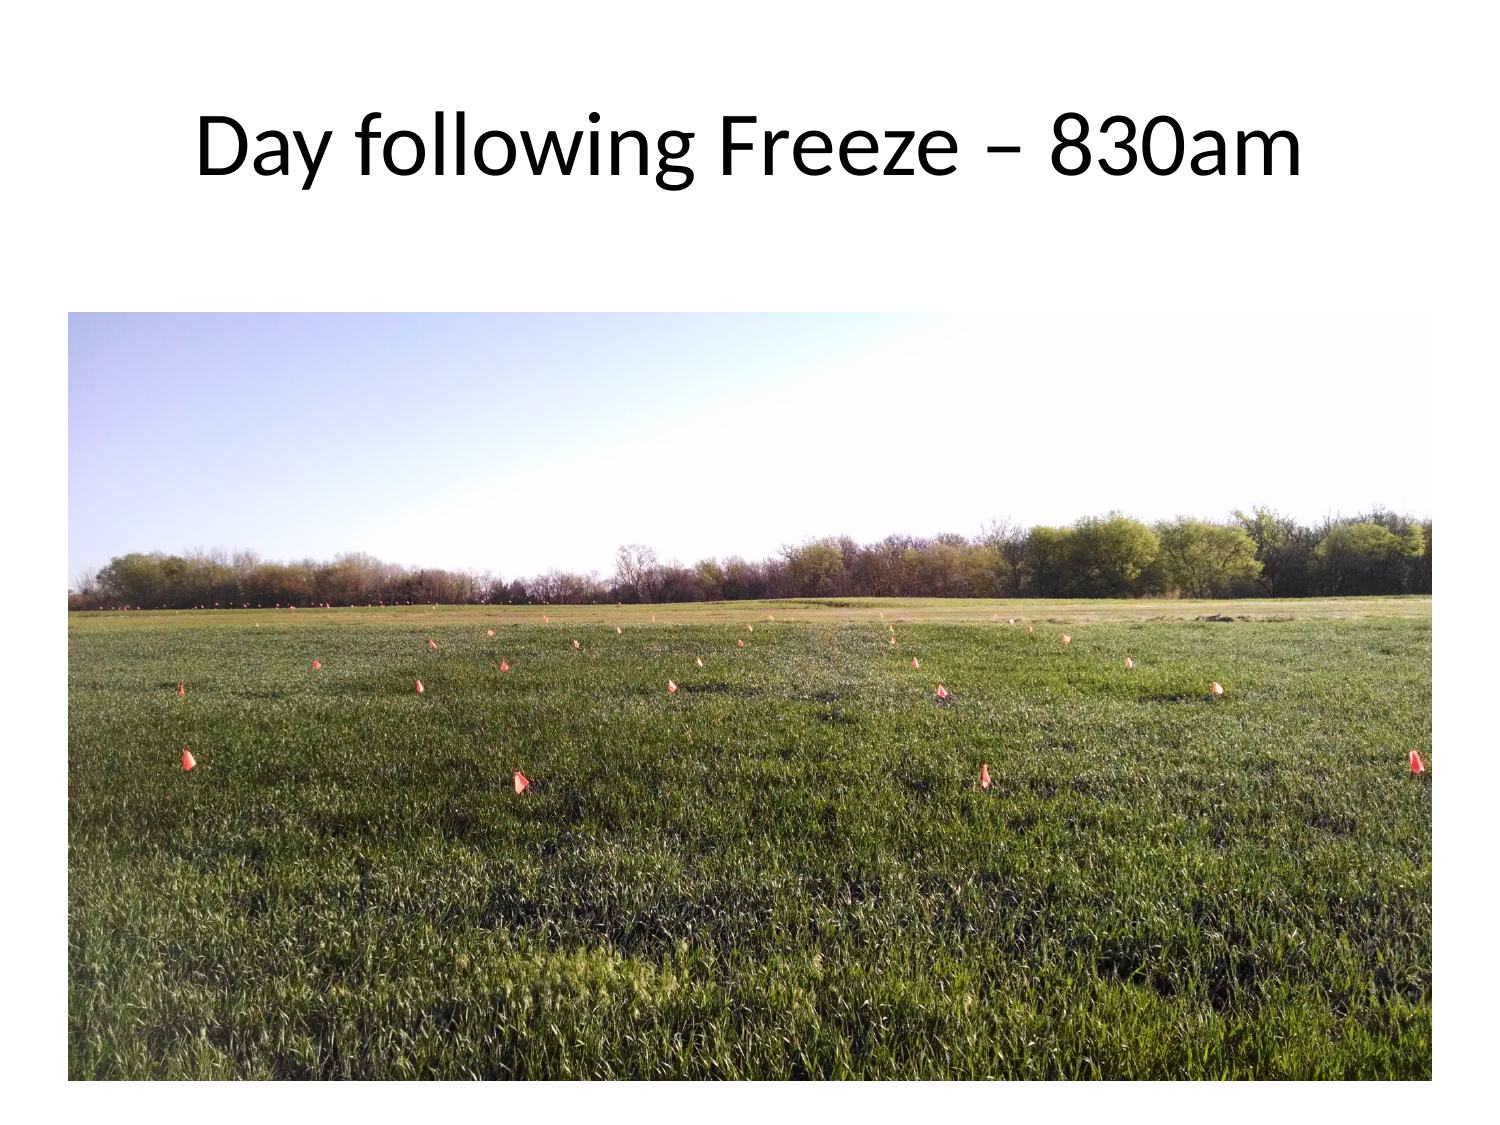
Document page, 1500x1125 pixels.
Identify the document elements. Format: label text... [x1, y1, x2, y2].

title Day following Freeze – 830am [75, 45, 1425, 233]
picture [68, 312, 1432, 1081]
